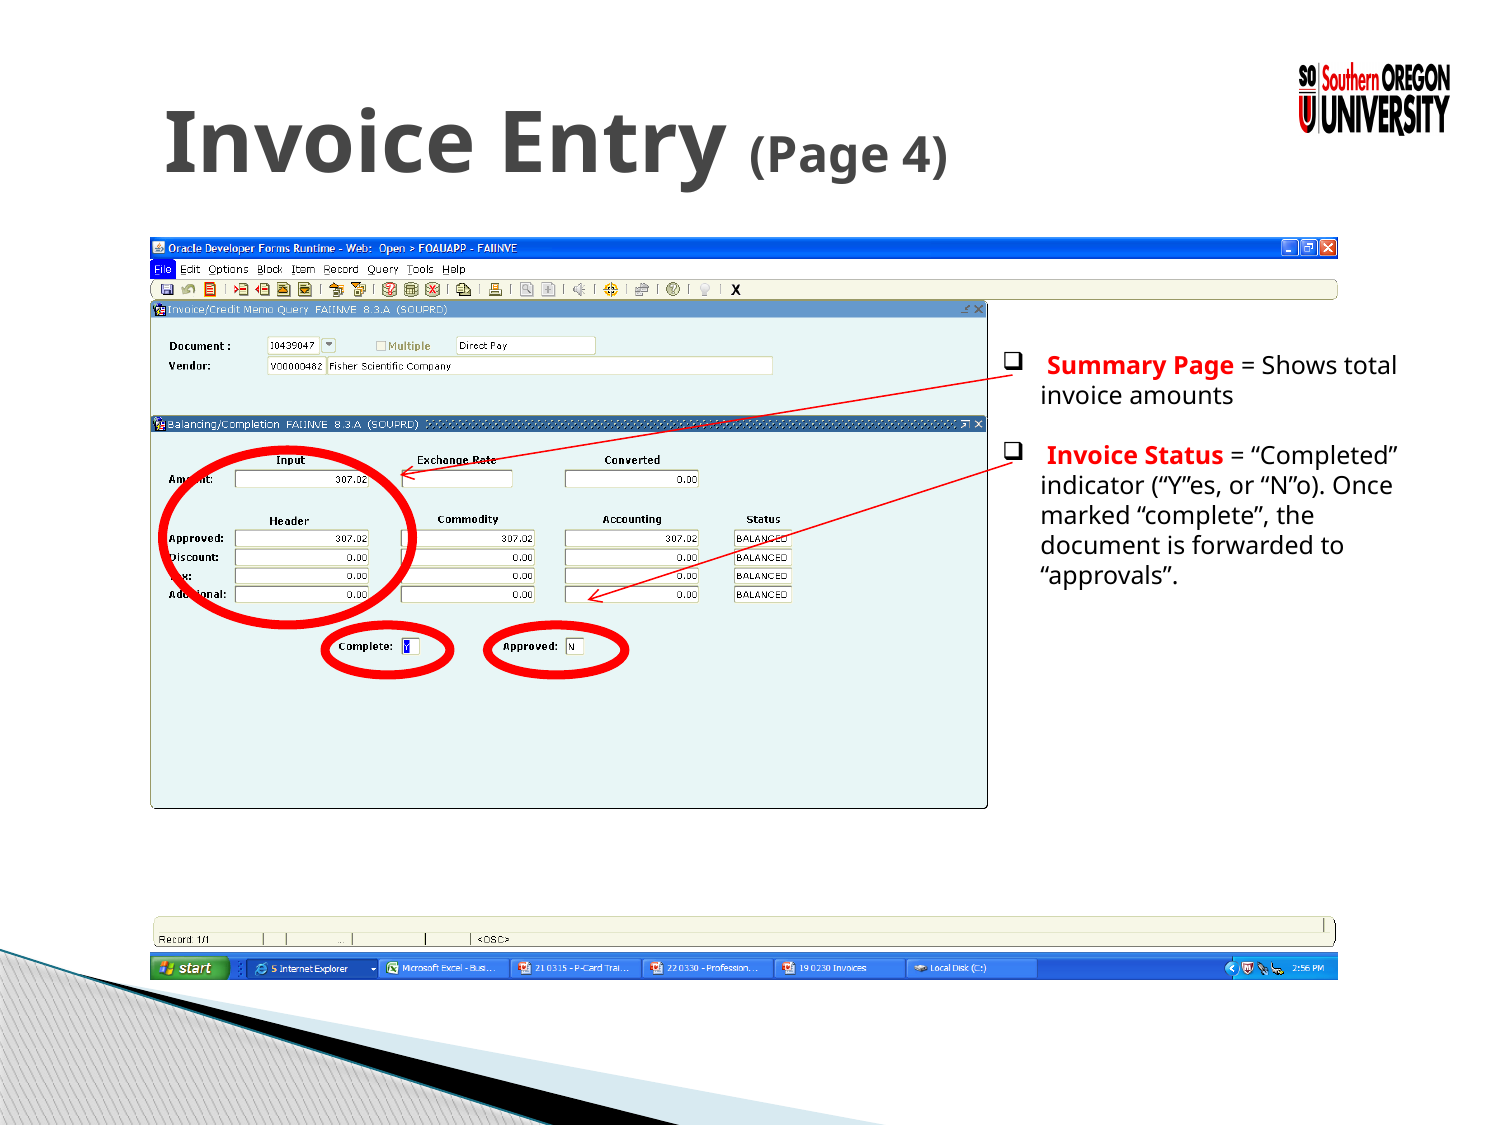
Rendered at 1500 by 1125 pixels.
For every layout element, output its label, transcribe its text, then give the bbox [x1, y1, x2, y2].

picture [1299, 62, 1451, 136]
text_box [399, 374, 1013, 476]
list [149, 237, 1339, 981]
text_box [587, 485, 1013, 601]
text_box Summary Page = Shows total invoice amounts Invoice Status = “Completed” indicator (“Y”es, or “N”o). Once marked “complete”, the document is forwarded to “approvals”. [1344, 312, 1450, 627]
title Invoice Entry (Page 4) [150, 45, 1425, 233]
